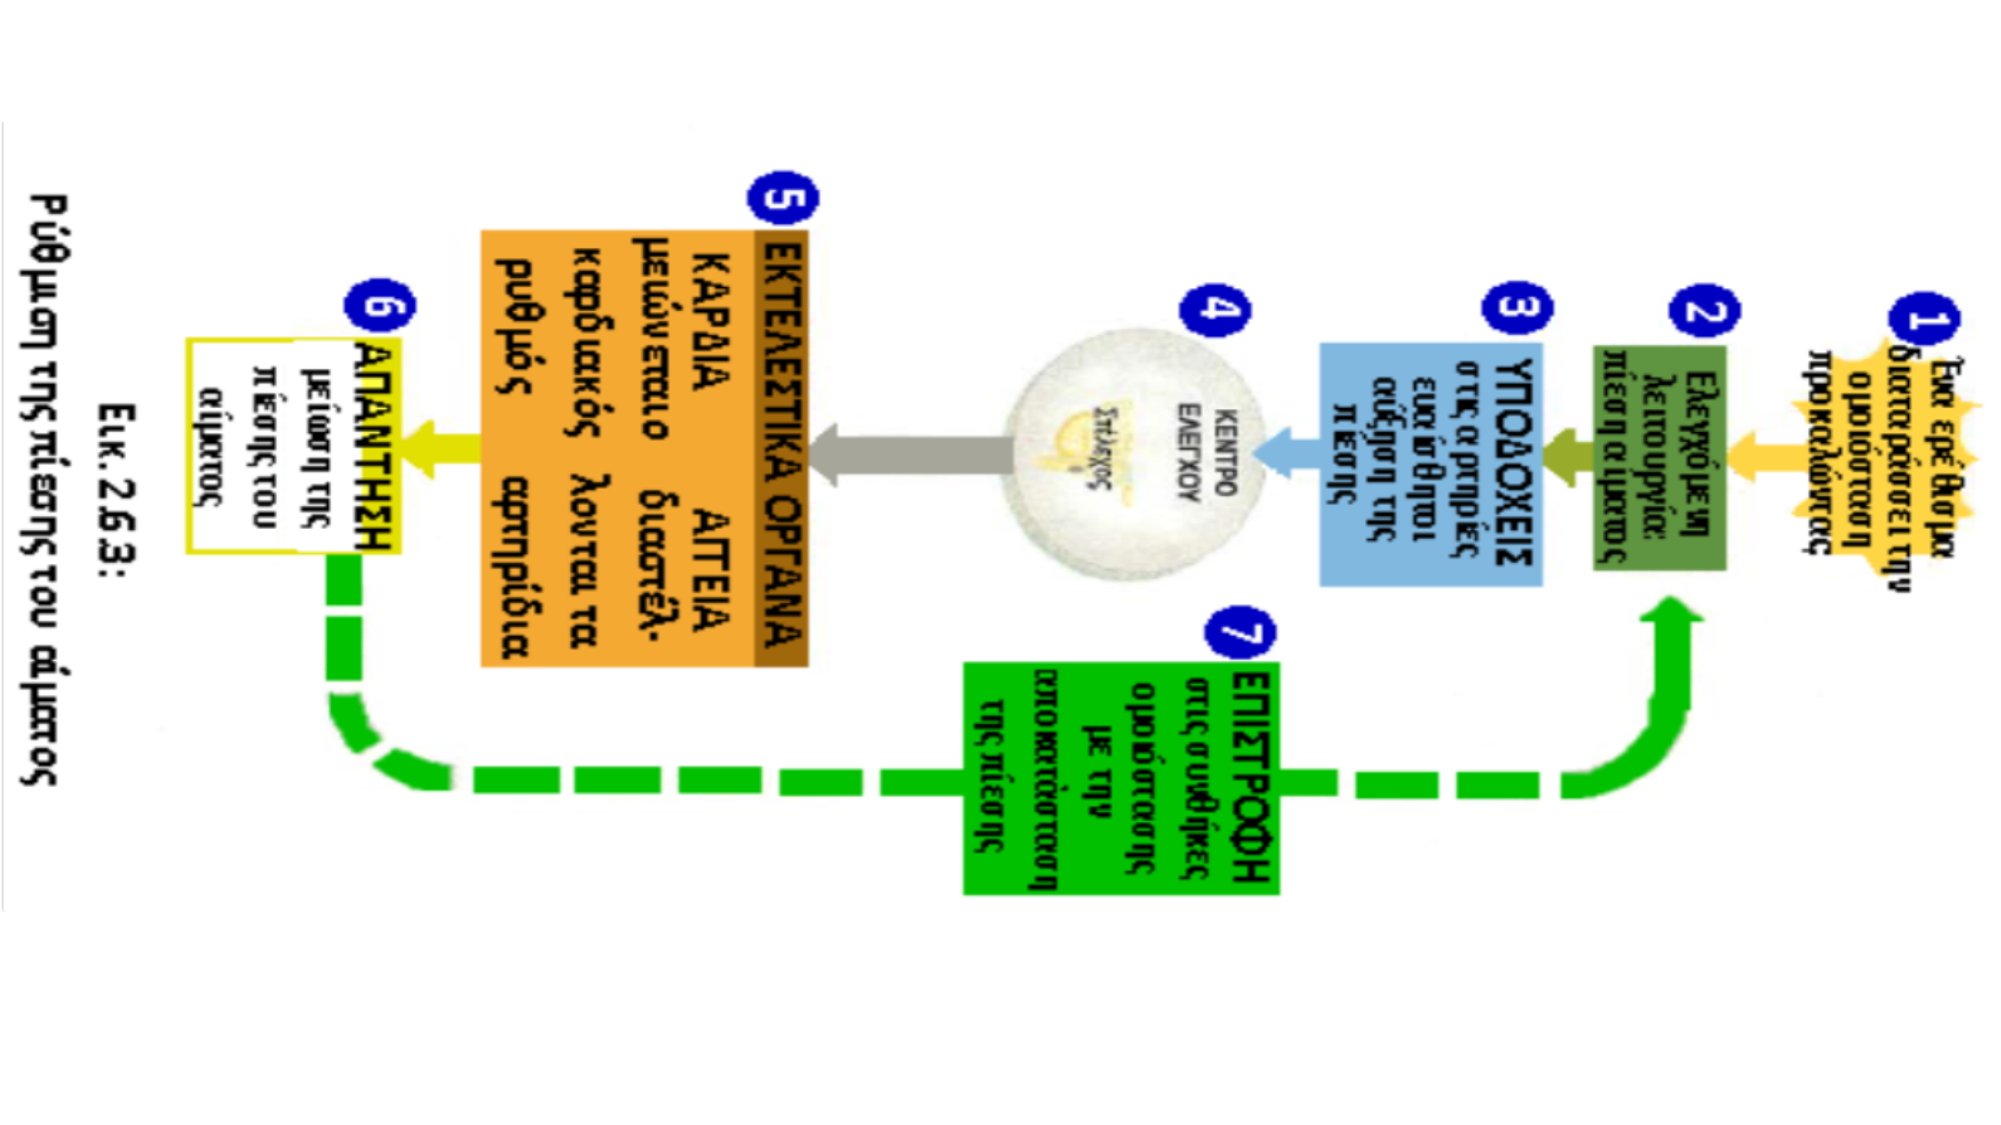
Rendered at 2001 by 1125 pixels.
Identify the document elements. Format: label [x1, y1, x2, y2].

picture [1396, 123, 2000, 913]
list [604, 0, 1396, 1125]
picture [3, 123, 604, 913]
